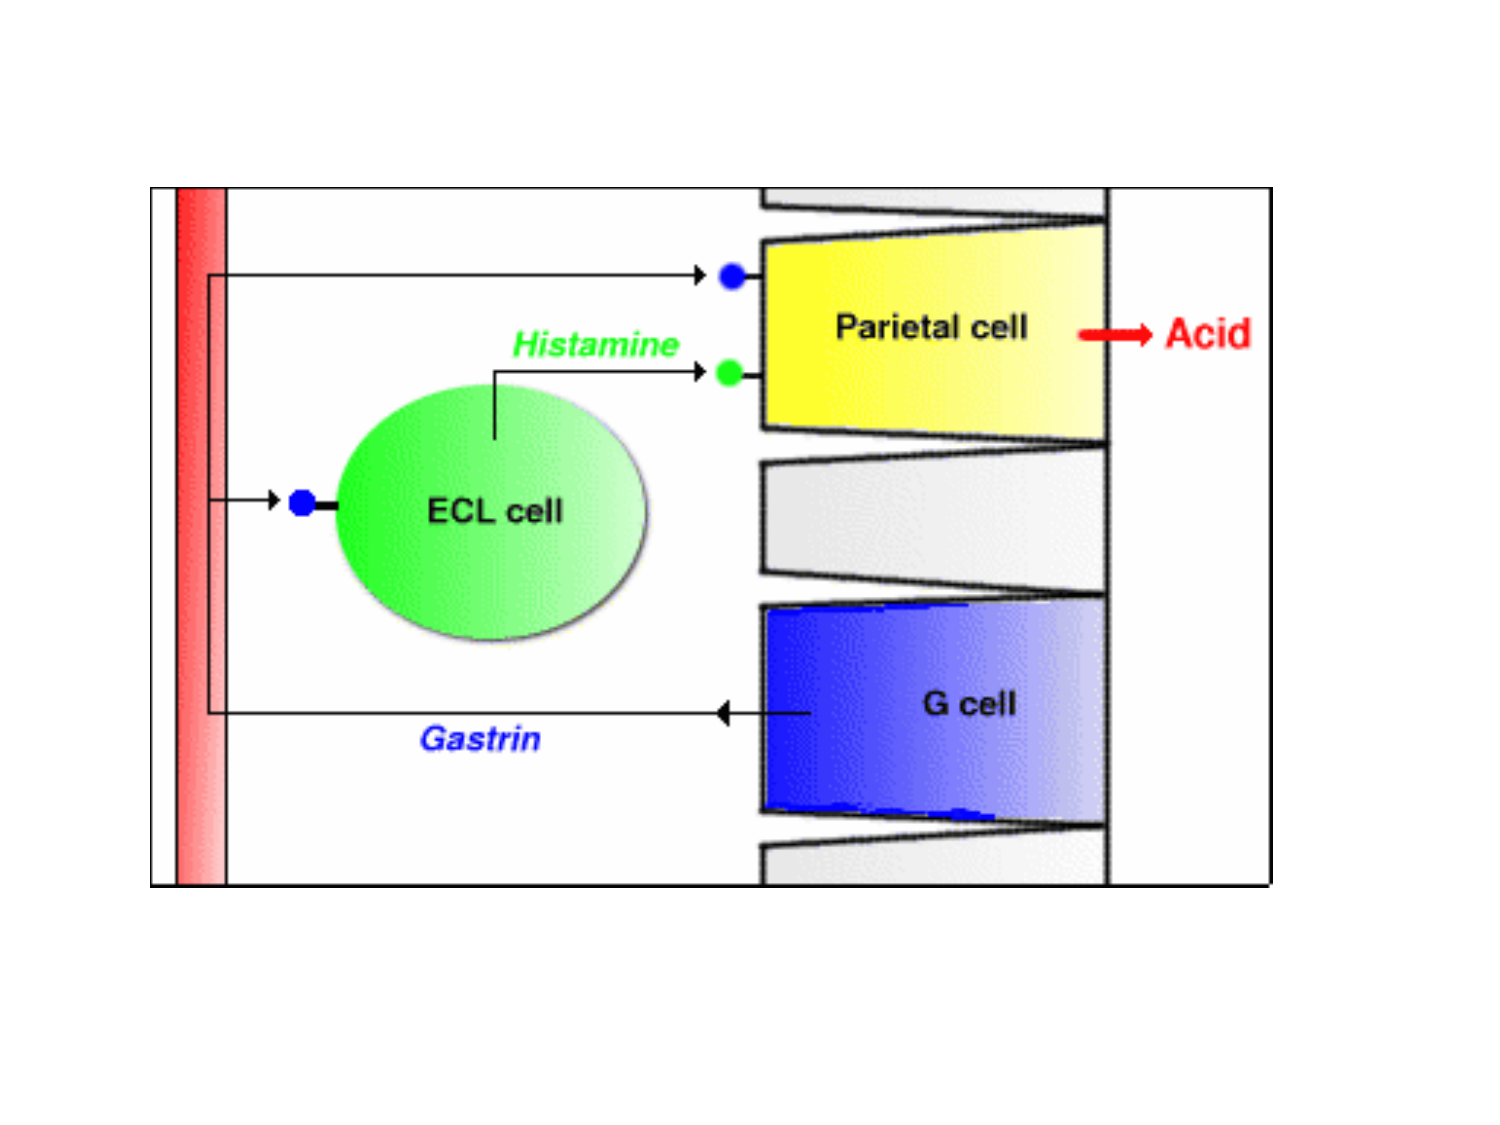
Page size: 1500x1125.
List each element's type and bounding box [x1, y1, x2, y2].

picture [149, 187, 1274, 888]
